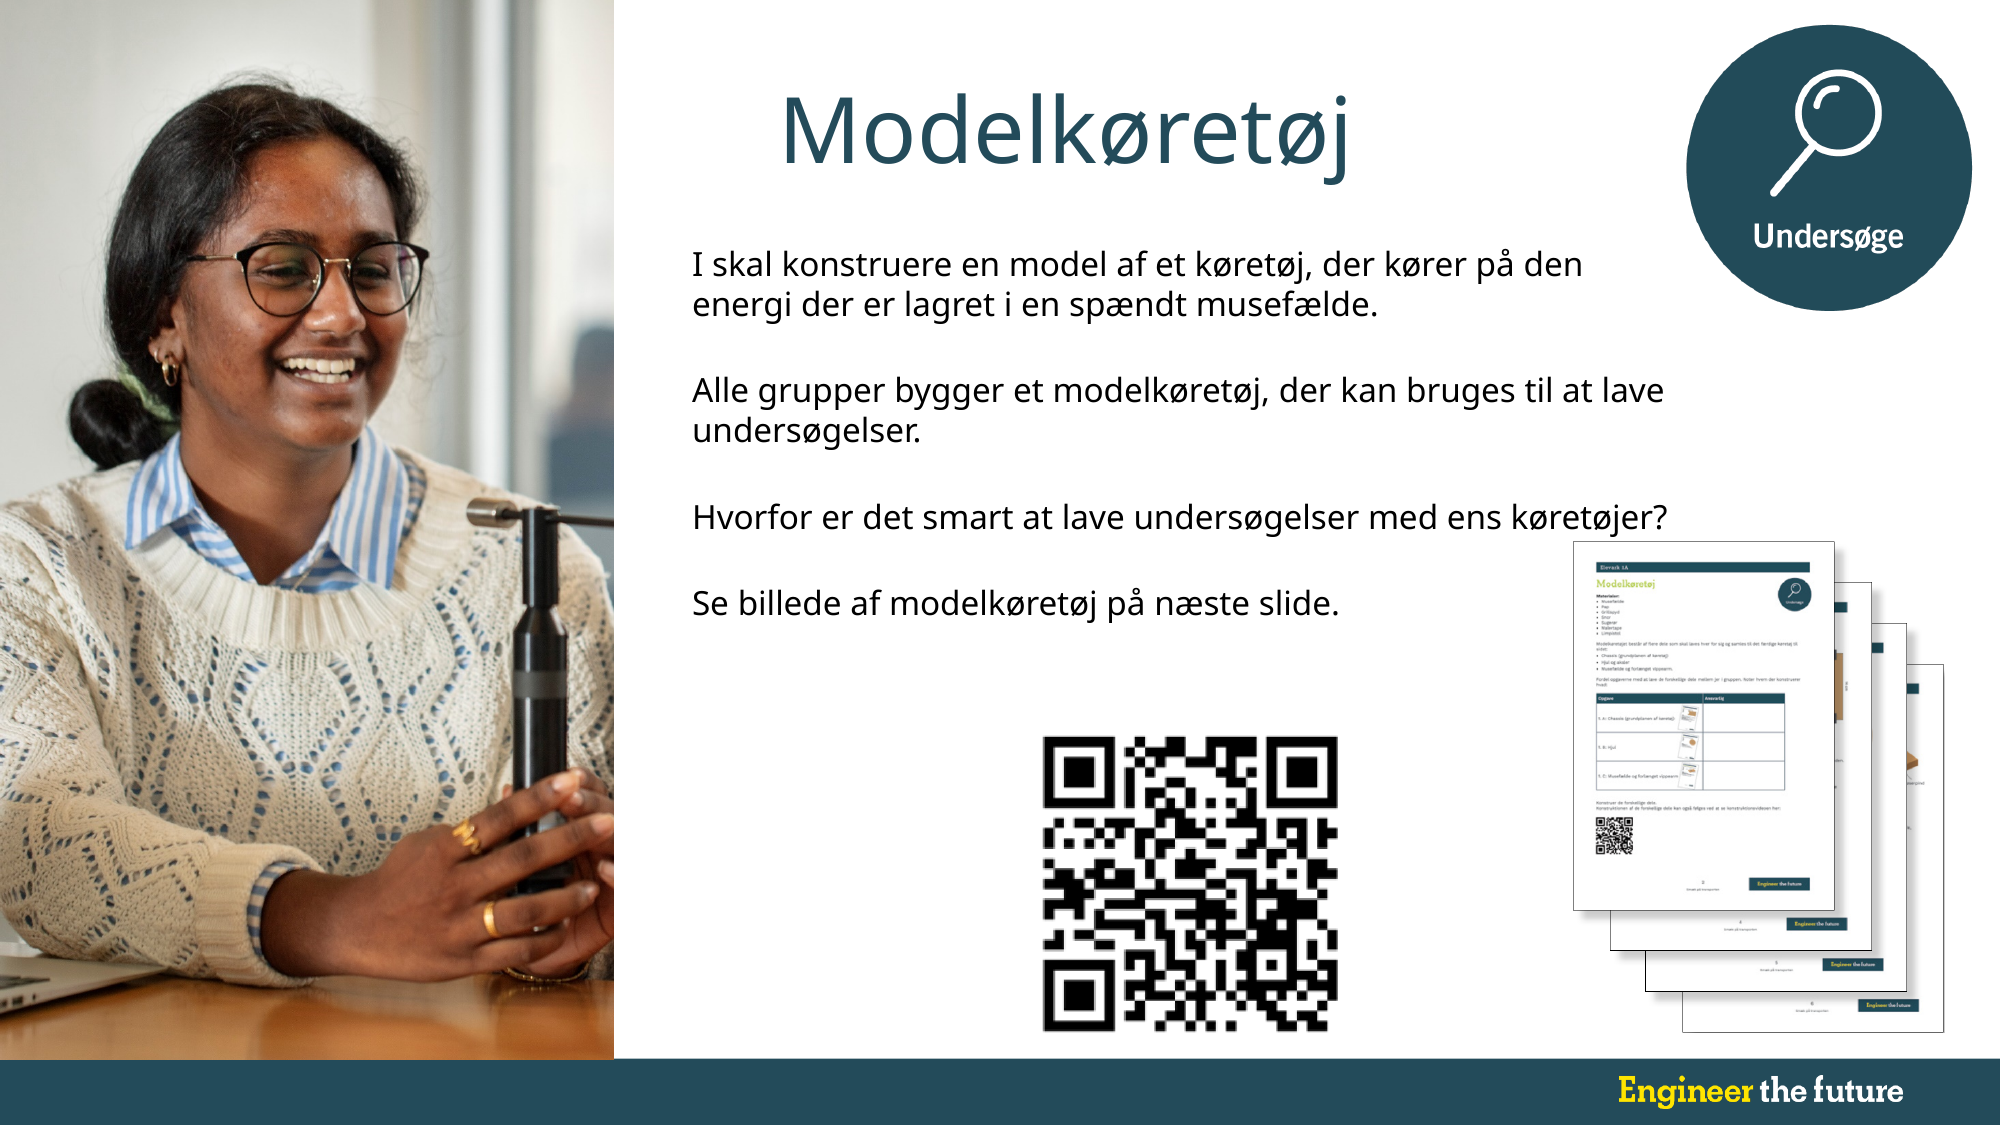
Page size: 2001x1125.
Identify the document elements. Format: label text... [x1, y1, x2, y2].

picture [0, 0, 614, 1060]
picture [1662, 21, 1986, 315]
list I skal konstruere en model af et køretøj, der kører på den energi der er lagret i en spændt musefælde. Alle grupper bygger et modelkøretøj, der kan bruges til at lave undersøgelser. Hvorfor er det smart at lave undersøgelser med ens køretøjer? Se billede af modelkøretøj på næste slide. [677, 235, 1703, 708]
list Modelkøretøj [763, 64, 1657, 218]
picture [1571, 539, 1946, 1034]
picture [1038, 733, 1341, 1038]
picture [1619, 1075, 1903, 1109]
